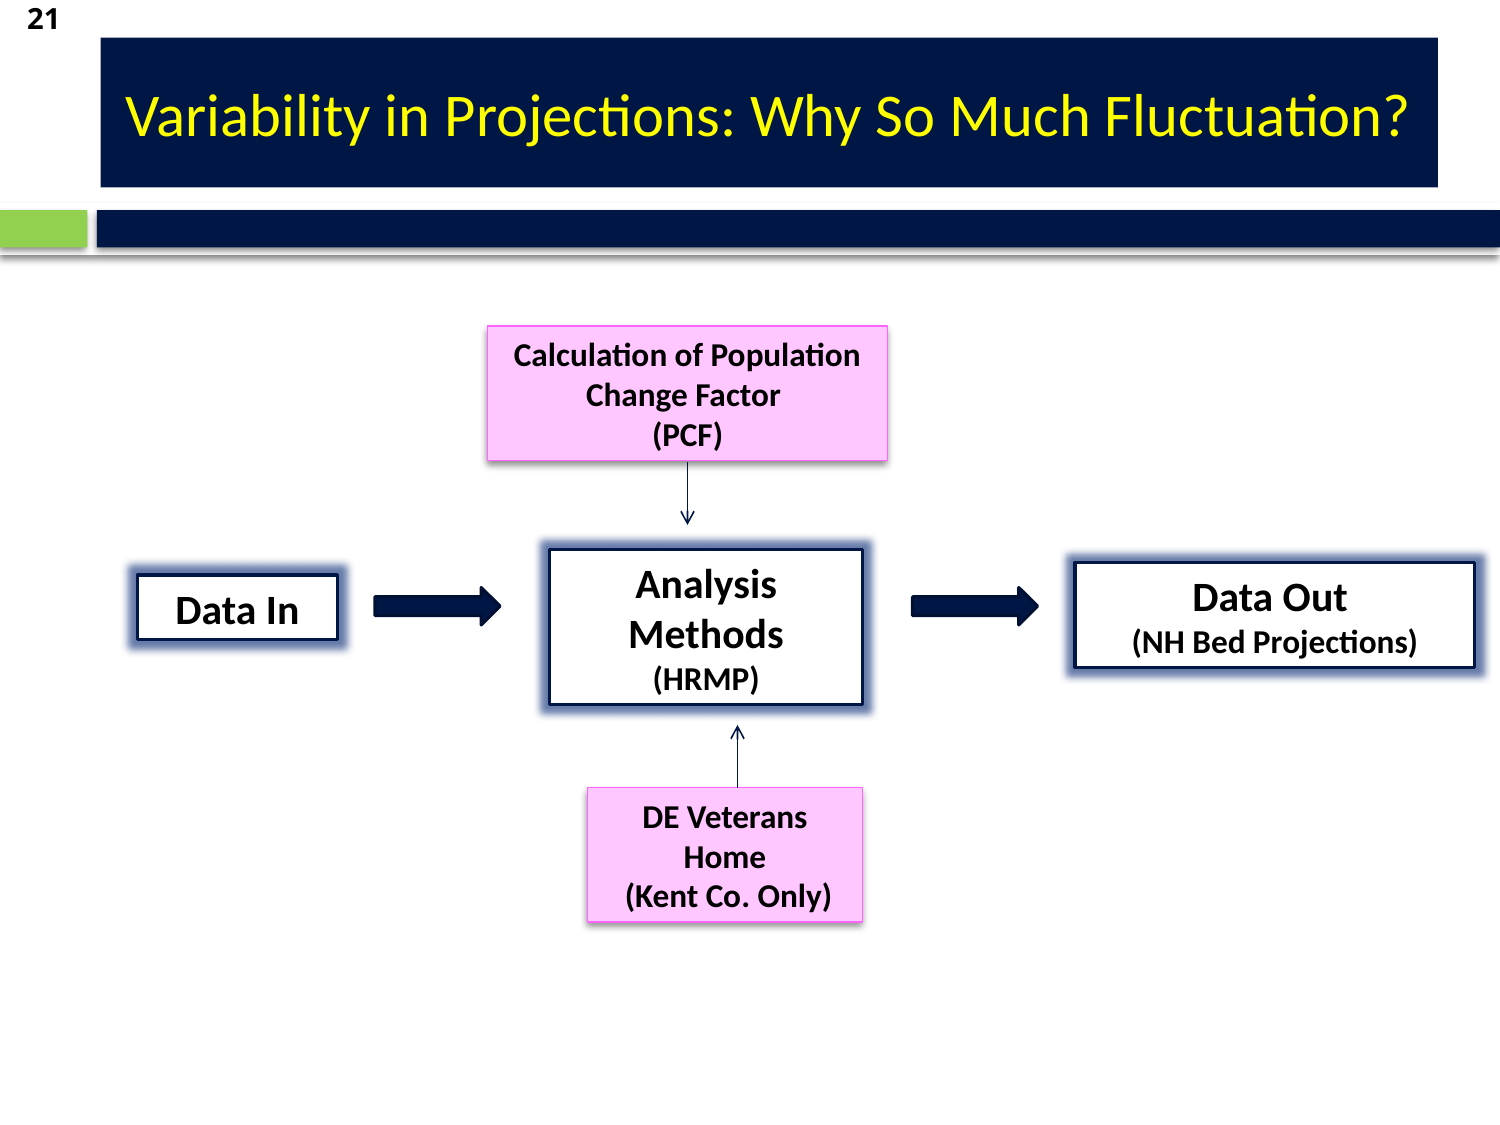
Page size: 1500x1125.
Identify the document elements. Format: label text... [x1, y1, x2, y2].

text_box [910, 586, 1039, 627]
text_box Data Out (NH Bed Projections) [1073, 561, 1476, 669]
text_box [373, 586, 502, 627]
title Variability in Projections: Why So Much Fluctuation? [100, 37, 1438, 188]
text_box DE Veterans Home (Kent Co. Only) [587, 787, 863, 923]
text_box Data In [136, 573, 339, 641]
text_box Calculation of Population Change Factor (PCF) [487, 325, 888, 461]
text_box Analysis Methods (HRMP) [548, 548, 864, 706]
slide_number 21 [0, 0, 88, 41]
